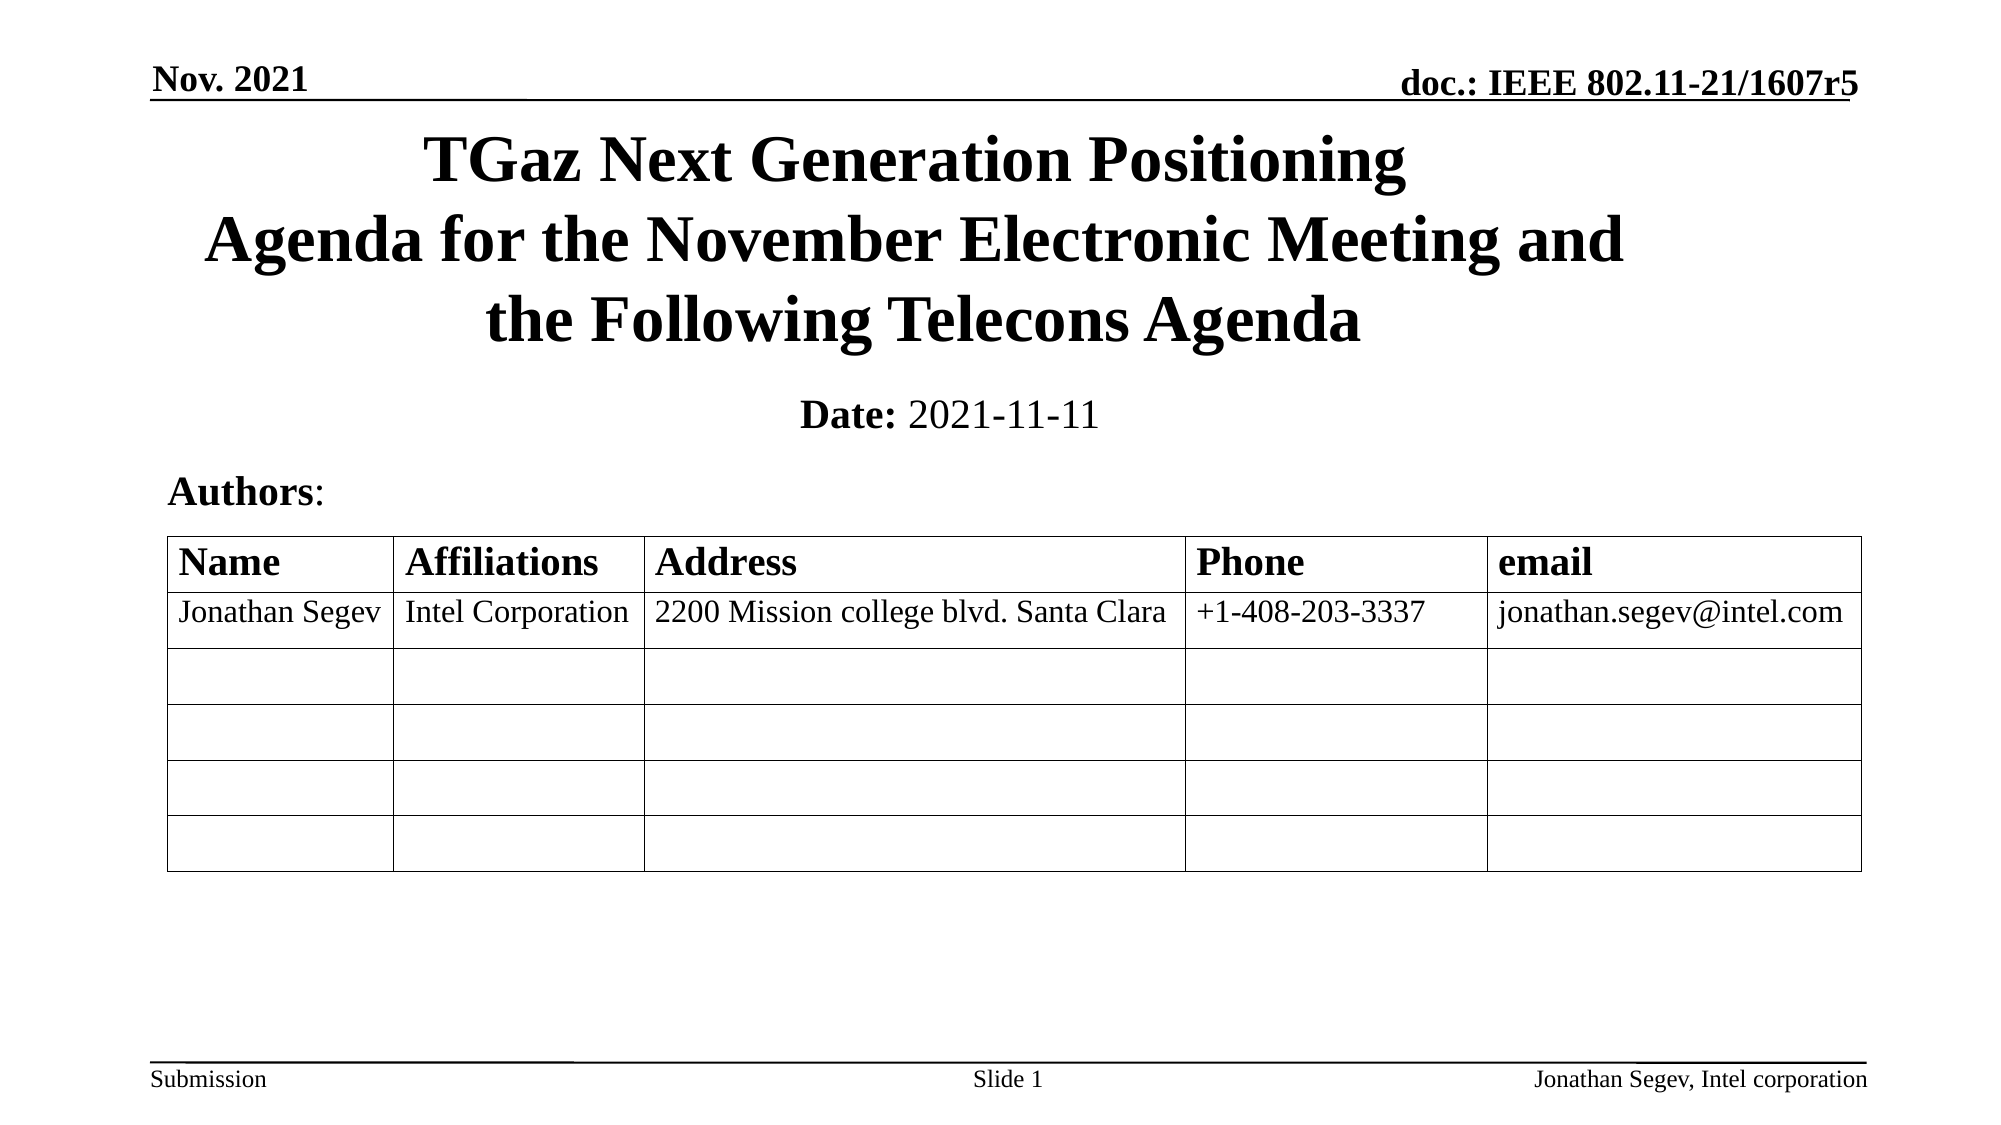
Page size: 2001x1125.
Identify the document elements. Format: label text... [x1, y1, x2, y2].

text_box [152, 535, 1883, 942]
footer Jonathan Segev, Intel corporation [1171, 1061, 1869, 1093]
slide_number Slide 1 [950, 1061, 1067, 1123]
text_box Authors: [152, 456, 390, 519]
subtitle Date: 2021-11-11 [250, 379, 1651, 443]
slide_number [152, 54, 563, 100]
title TGaz Next Generation Positioning Agenda for the November Electronic Meeting and the Following Telecons Agenda [5, 113, 1844, 356]
